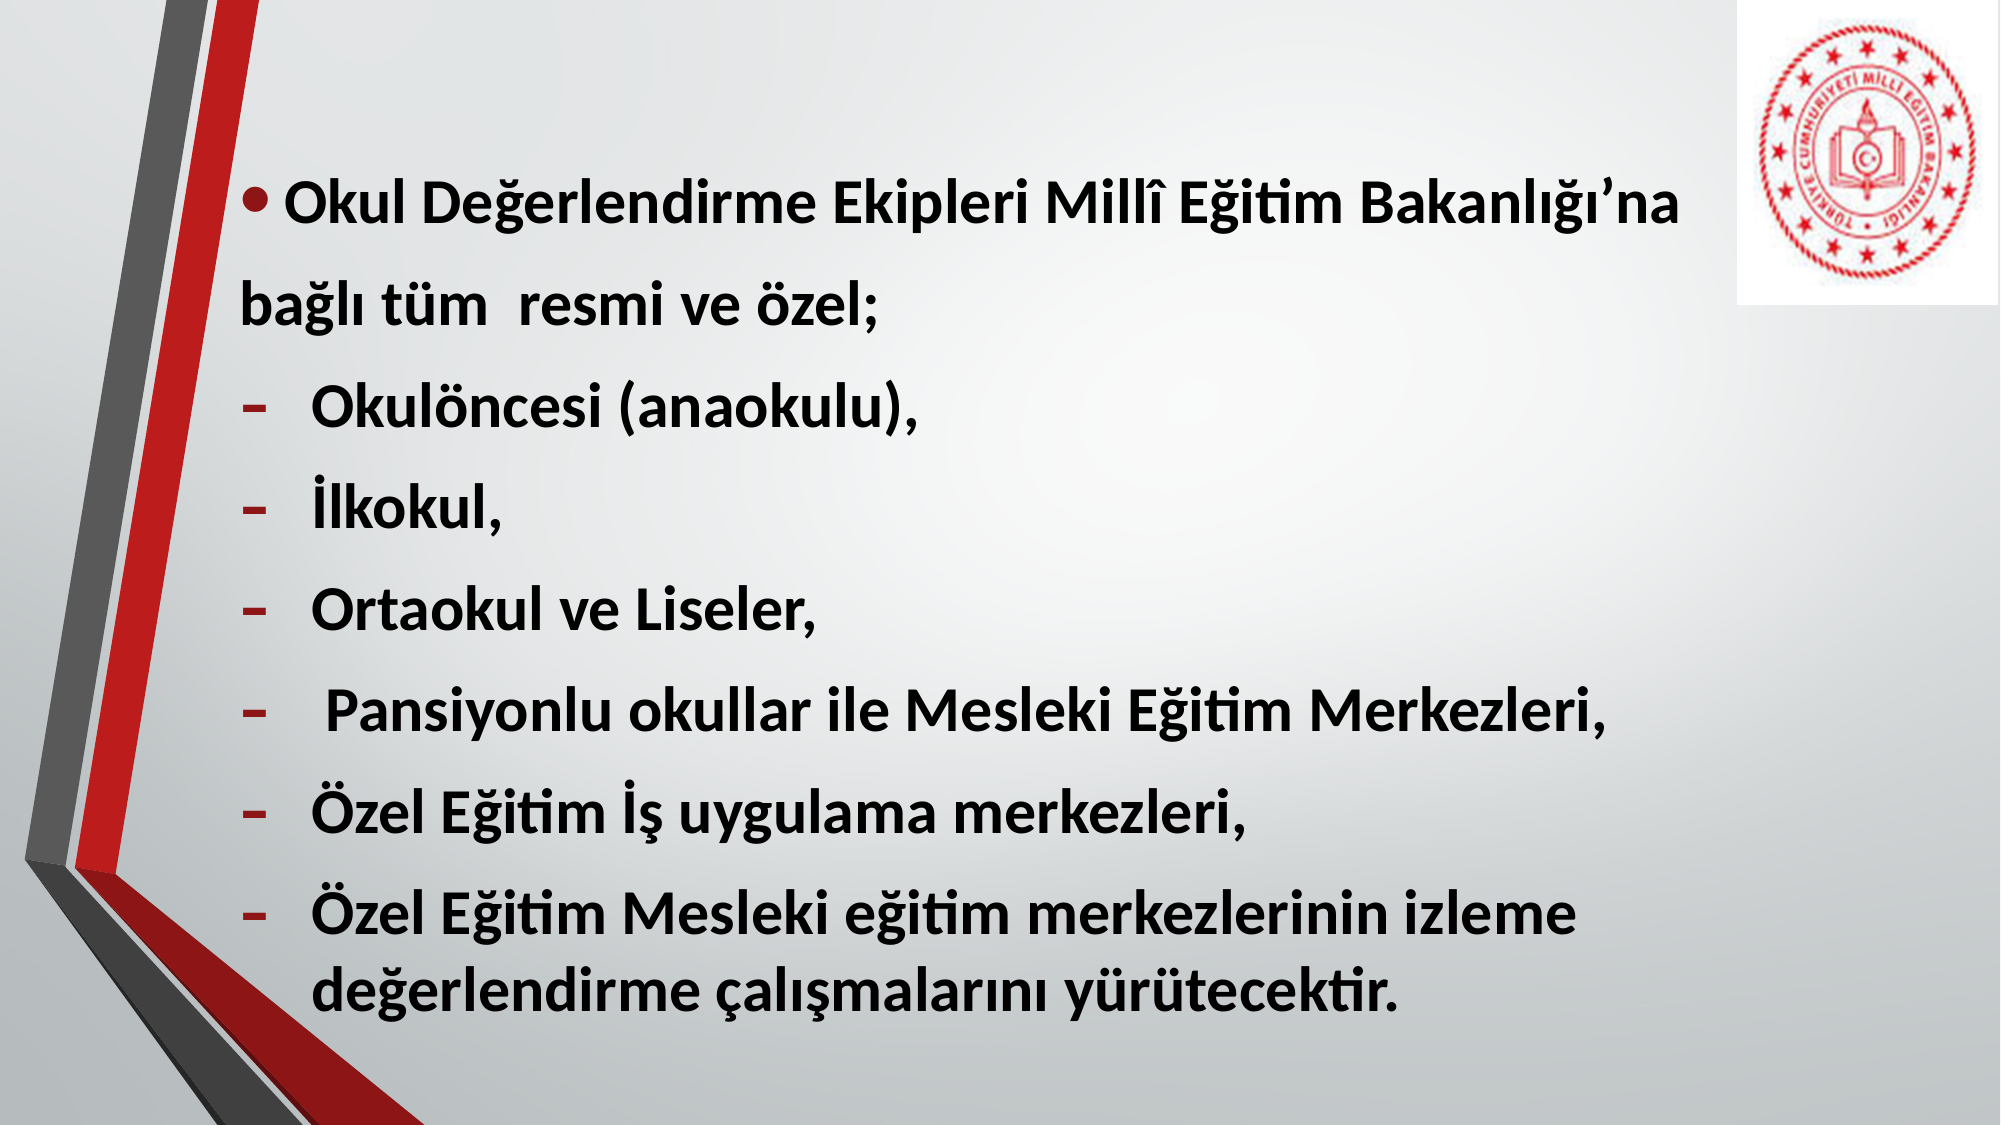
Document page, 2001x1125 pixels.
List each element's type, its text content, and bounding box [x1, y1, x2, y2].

list Okul Değerlendirme Ekipleri Millî Eğitim Bakanlığı’na bağlı tüm resmi ve özel; Okulöncesi (anaokulu), İlkokul, Ortaokul ve Liseler, Pansiyonlu okullar ile Mesleki Eğitim Merkezleri, Özel Eğitim İş uygulama merkezleri, Özel Eğitim Mesleki eğitim merkezlerinin izleme değerlendirme çalışmalarını yürütecektir. [224, 152, 1844, 1041]
picture [1737, 0, 1998, 306]
